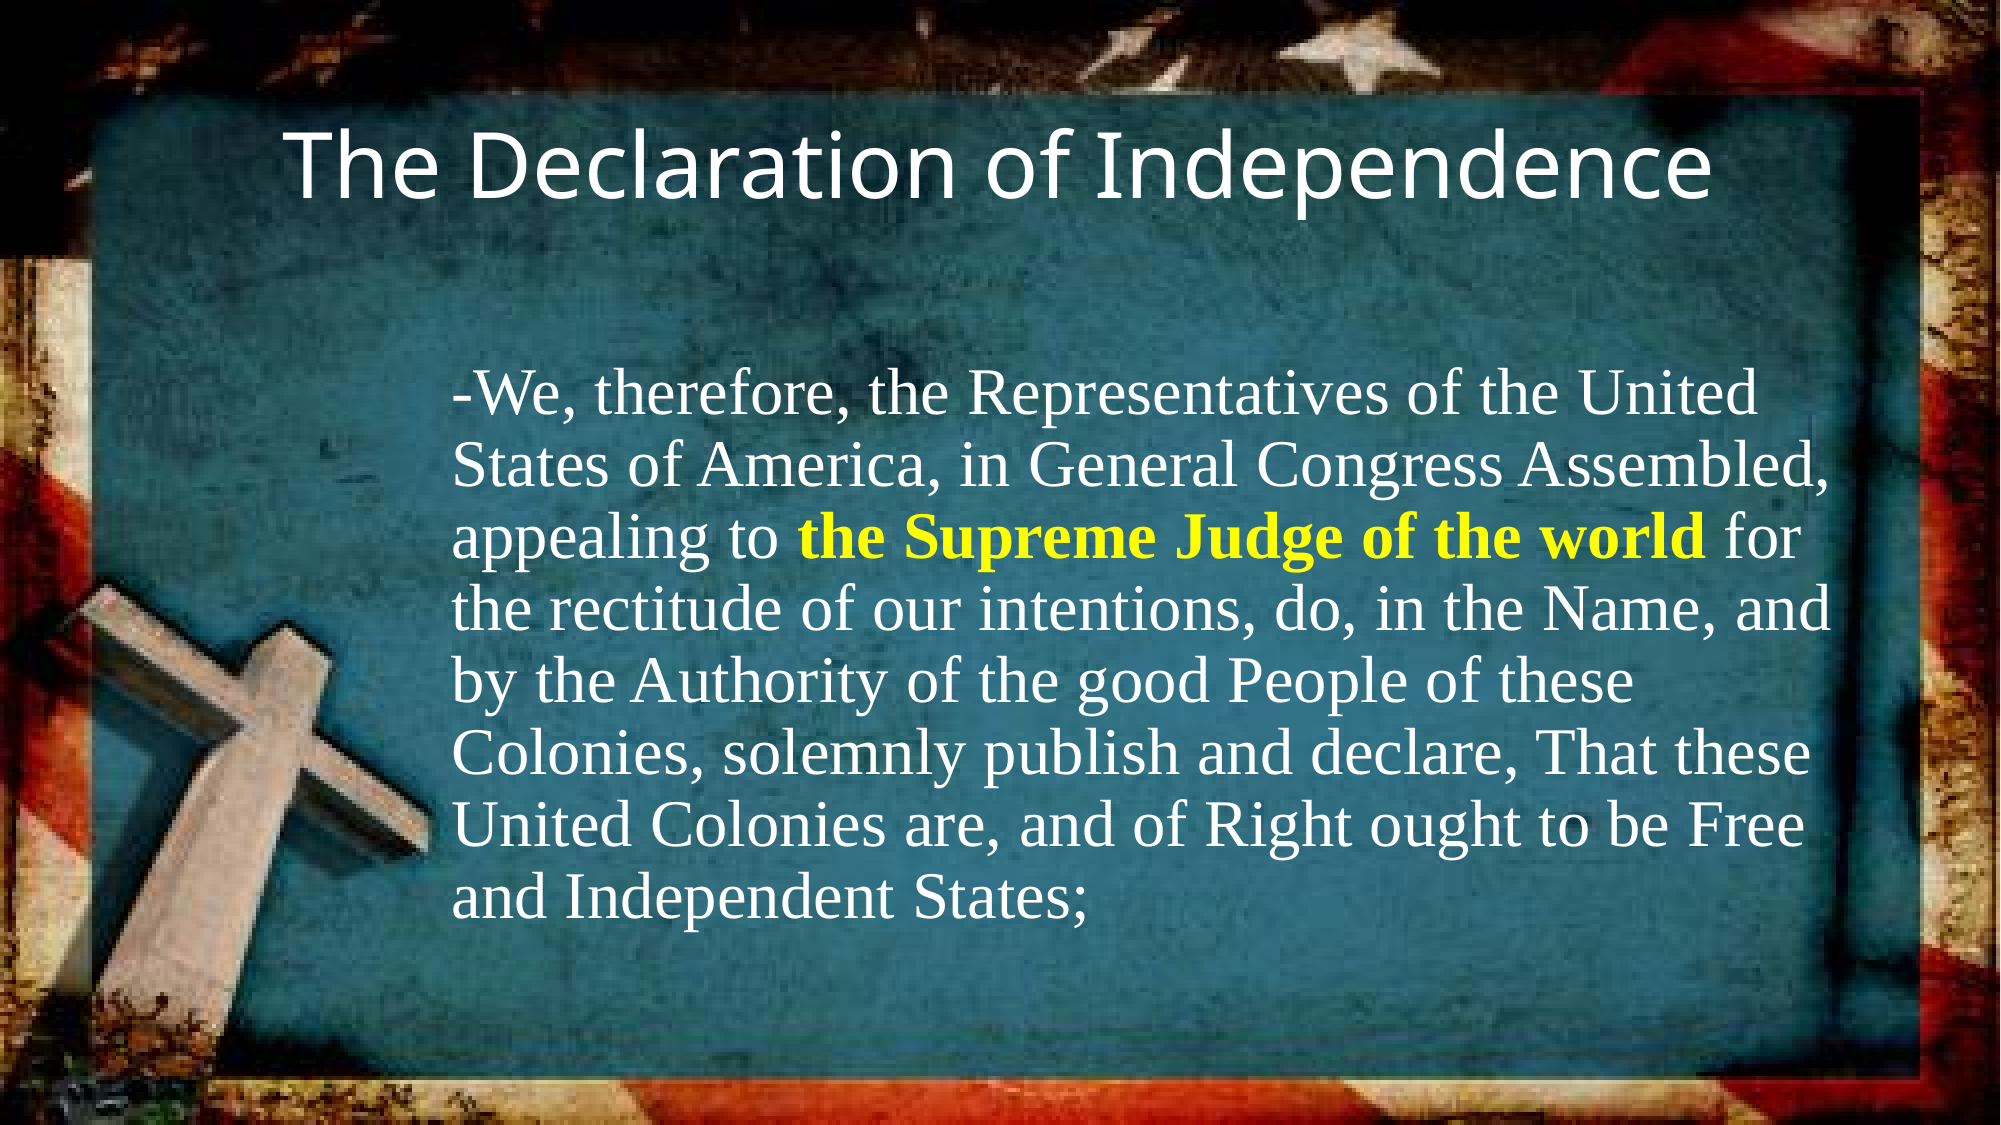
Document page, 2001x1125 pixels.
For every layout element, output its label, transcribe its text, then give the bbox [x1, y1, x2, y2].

list -We, therefore, the Representatives of the United States of America, in General Congress Assembled, appealing to the Supreme Judge of the world for the rectitude of our intentions, do, in the Name, and by the Authority of the good People of these Colonies, solemnly publish and declare, That these United Colonies are, and of Right ought to be Free and Independent States; [436, 248, 1894, 1014]
title The Declaration of Independence [137, 59, 1863, 278]
picture [0, 0, 2001, 1125]
